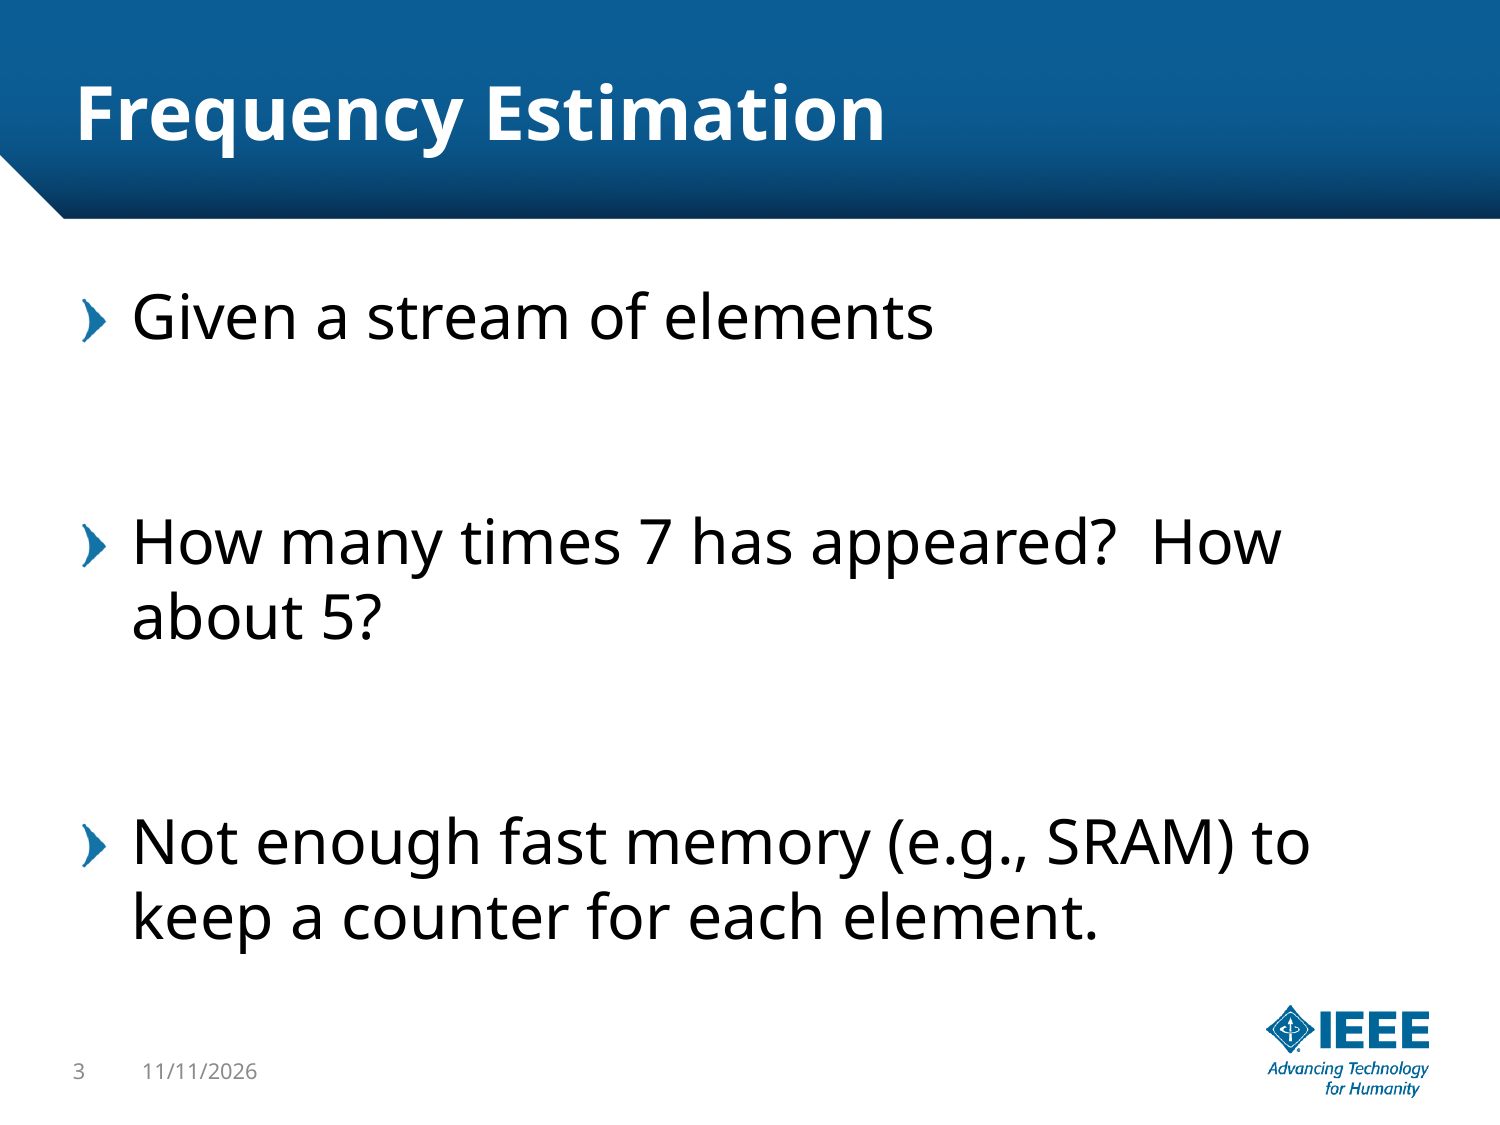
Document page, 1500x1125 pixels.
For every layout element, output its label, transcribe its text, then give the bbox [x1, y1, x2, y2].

title Frequency Estimation [59, 22, 1426, 199]
picture [0, 0, 1500, 1125]
list Given a stream of elements How many times 7 has appeared? How about 5? Not enough fast memory (e.g., SRAM) to keep a counter for each element. [59, 270, 1426, 991]
slide_number 3 [72, 1042, 132, 1103]
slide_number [141, 1042, 412, 1103]
